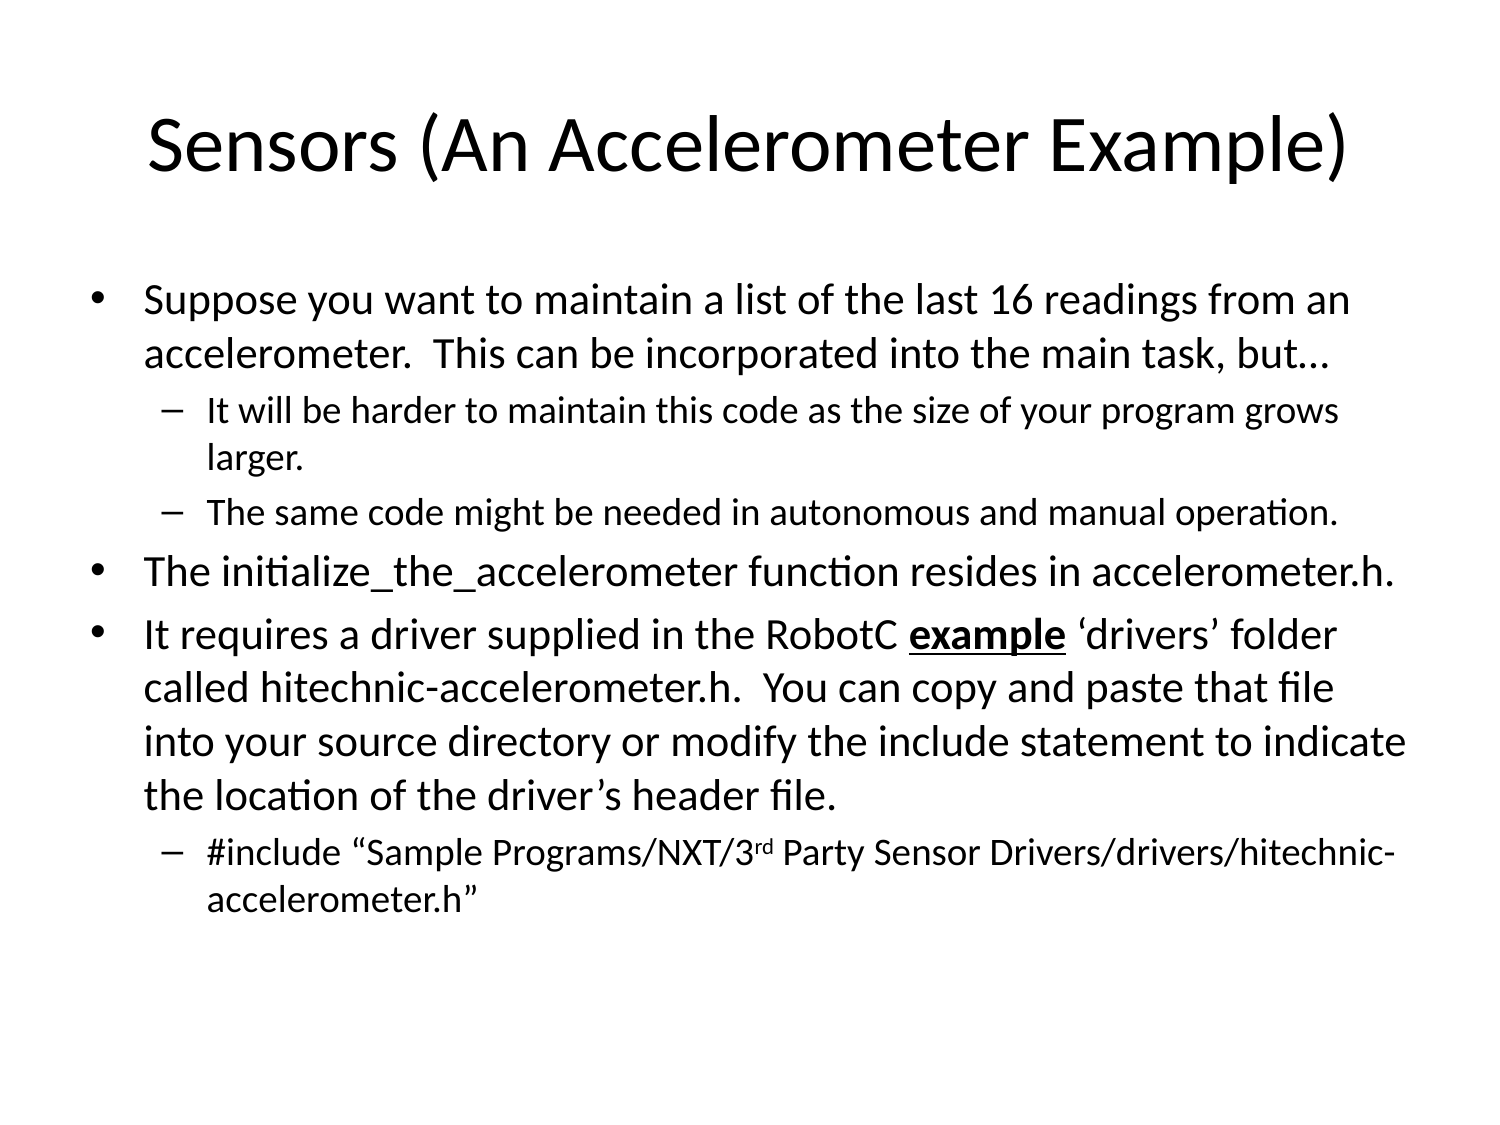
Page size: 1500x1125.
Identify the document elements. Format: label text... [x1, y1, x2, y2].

list Suppose you want to maintain a list of the last 16 readings from an accelerometer. This can be incorporated into the main task, but… It will be harder to maintain this code as the size of your program grows larger. The same code might be needed in autonomous and manual operation. The initialize_the_accelerometer function resides in accelerometer.h. It requires a driver supplied in the RobotC example ‘drivers’ folder called hitechnic-accelerometer.h. You can copy and paste that file into your source directory or modify the include statement to indicate the location of the driver’s header file. #include “Sample Programs/NXT/3rd Party Sensor Drivers/drivers/hitechnic-accelerometer.h” [75, 262, 1425, 1005]
title Sensors (An Accelerometer Example) [75, 45, 1425, 233]
